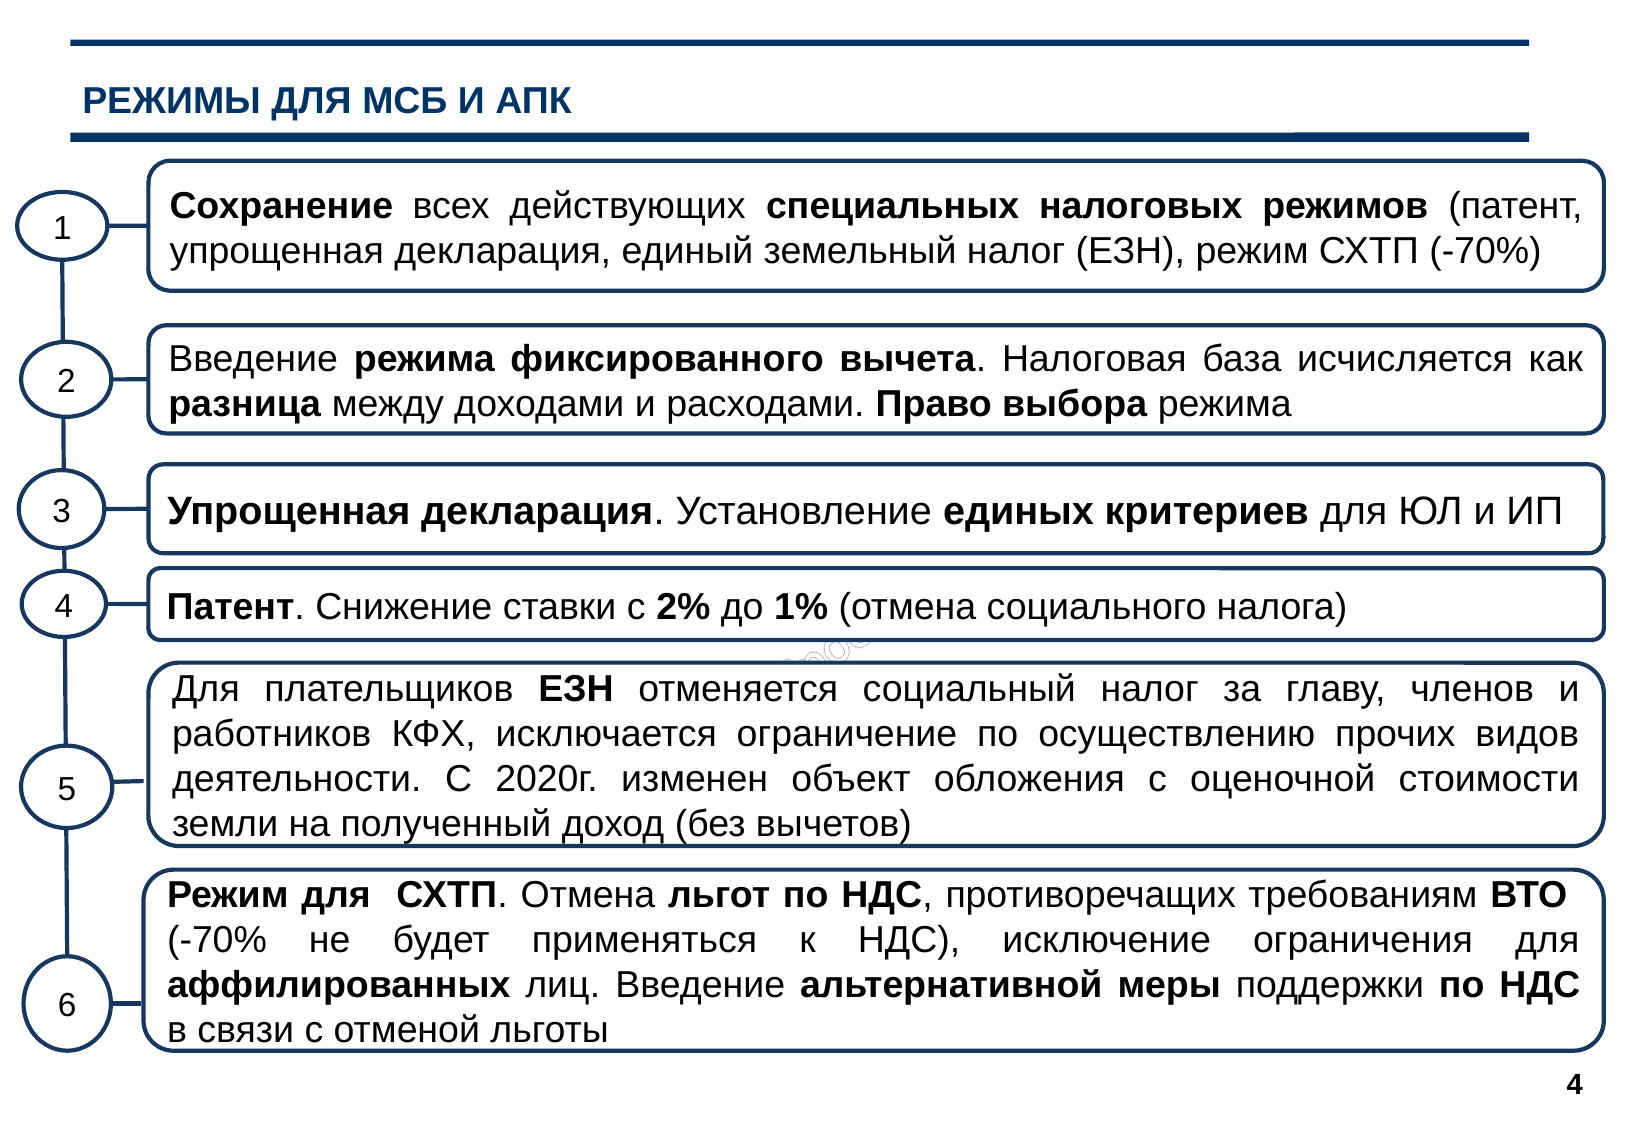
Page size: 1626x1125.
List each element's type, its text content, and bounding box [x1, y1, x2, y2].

text_box 2 [18, 340, 56, 418]
text_box Сохранение всех действующих специальных налоговых режимов (патент, упрощенная декларация, единый земельный налог (ЕЗН), режим СХТП (-70%) [146, 158, 1606, 293]
text_box 4 [72, 569, 108, 639]
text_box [61, 259, 68, 957]
text_box 5 [72, 743, 115, 830]
text_box 6 [21, 954, 113, 1053]
text_box 4 [19, 569, 56, 639]
title РЕЖИМЫ ДЛЯ МСБ И АПК [66, 67, 1522, 130]
text_box Режим для СХТП. Отмена льгот по НДС, противоречащих требованиям ВТО (-70% не будет применяться к НДС), исключение ограничения для аффилированных лиц. Введение альтернативной меры поддержки по НДС в связи с отменой льготы [141, 867, 1606, 1053]
text_box 5 [18, 744, 56, 829]
text_box 3 [72, 469, 107, 549]
text_box Патент. Снижение ставки с 2% до 1% (отмена социального налога) [146, 566, 714, 643]
text_box Для плательщиков ЕЗН отменяется социальный налог за главу, членов и работников КФХ, исключается ограничение по осуществлению прочих видов деятельности. С 2020г. изменен объект обложения с оценочной стоимости земли на полученный доход (без вычетов) [146, 660, 1606, 849]
text_box Упрощенная декларация. Установление единых критериев для ЮЛ и ИП [146, 462, 1606, 556]
text_box 2 [72, 340, 114, 419]
text_box 1 [15, 189, 110, 262]
text_box Введение режима фиксированного вычета. Налоговая база исчисляется как разница между доходами и расходами. Право выбора режима [146, 323, 1606, 436]
picture [719, 538, 966, 759]
text_box 3 [16, 468, 56, 550]
text_box Патент. Снижение ставки с 2% до 1% (отмена социального налога) [970, 566, 1606, 643]
